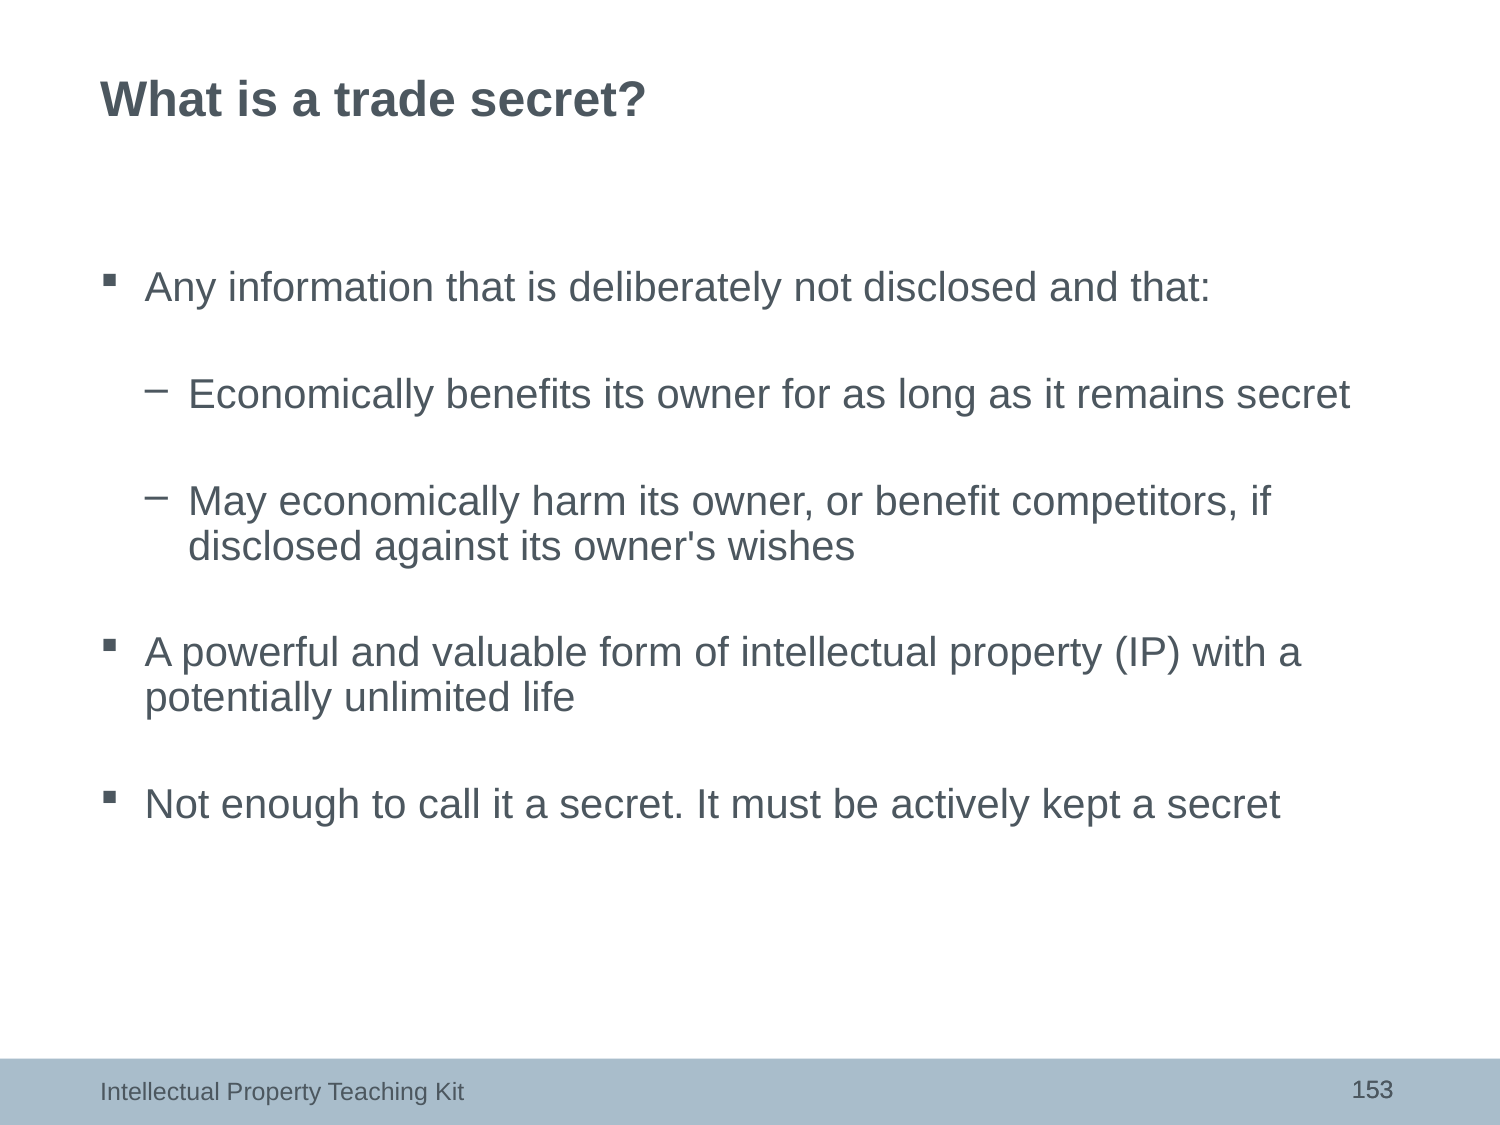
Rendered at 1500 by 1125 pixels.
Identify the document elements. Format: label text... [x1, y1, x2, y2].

title What is a trade secret? [100, 66, 1400, 220]
slide_number 153 [1269, 1070, 1394, 1106]
footer Intellectual Property Teaching Kit [100, 1074, 1235, 1125]
list Any information that is deliberately not disclosed and that: Economically benefits its owner for as long as it remains secret May economically harm its owner, or benefit competitors, if disclosed against its owner's wishes A powerful and valuable form of intellectual property (IP) with a potentially unlimited life Not enough to call it a secret. It must be actively kept a secret [100, 265, 1400, 999]
